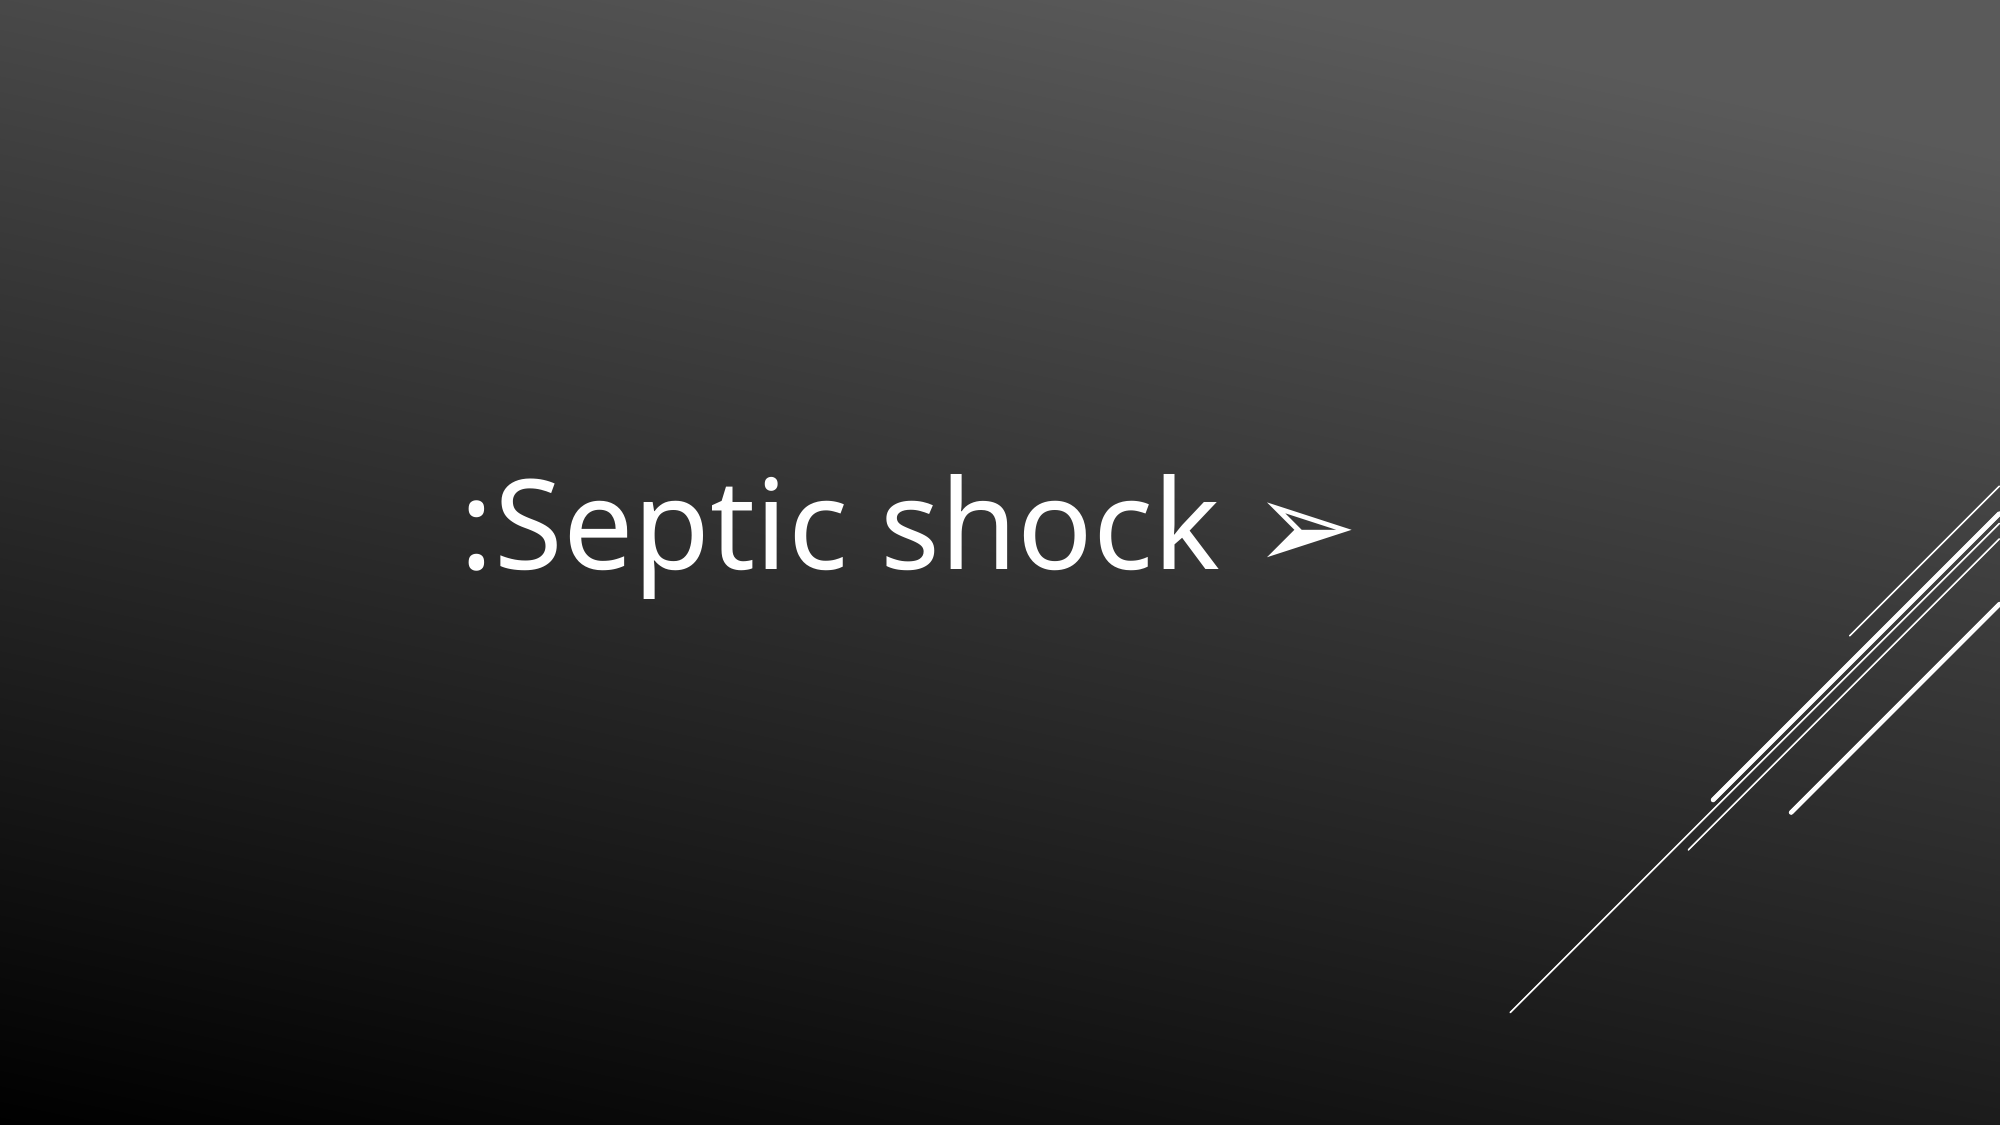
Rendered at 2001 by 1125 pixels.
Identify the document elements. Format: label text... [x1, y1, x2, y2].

text_box ➢ Septic shock: [442, 437, 1373, 603]
